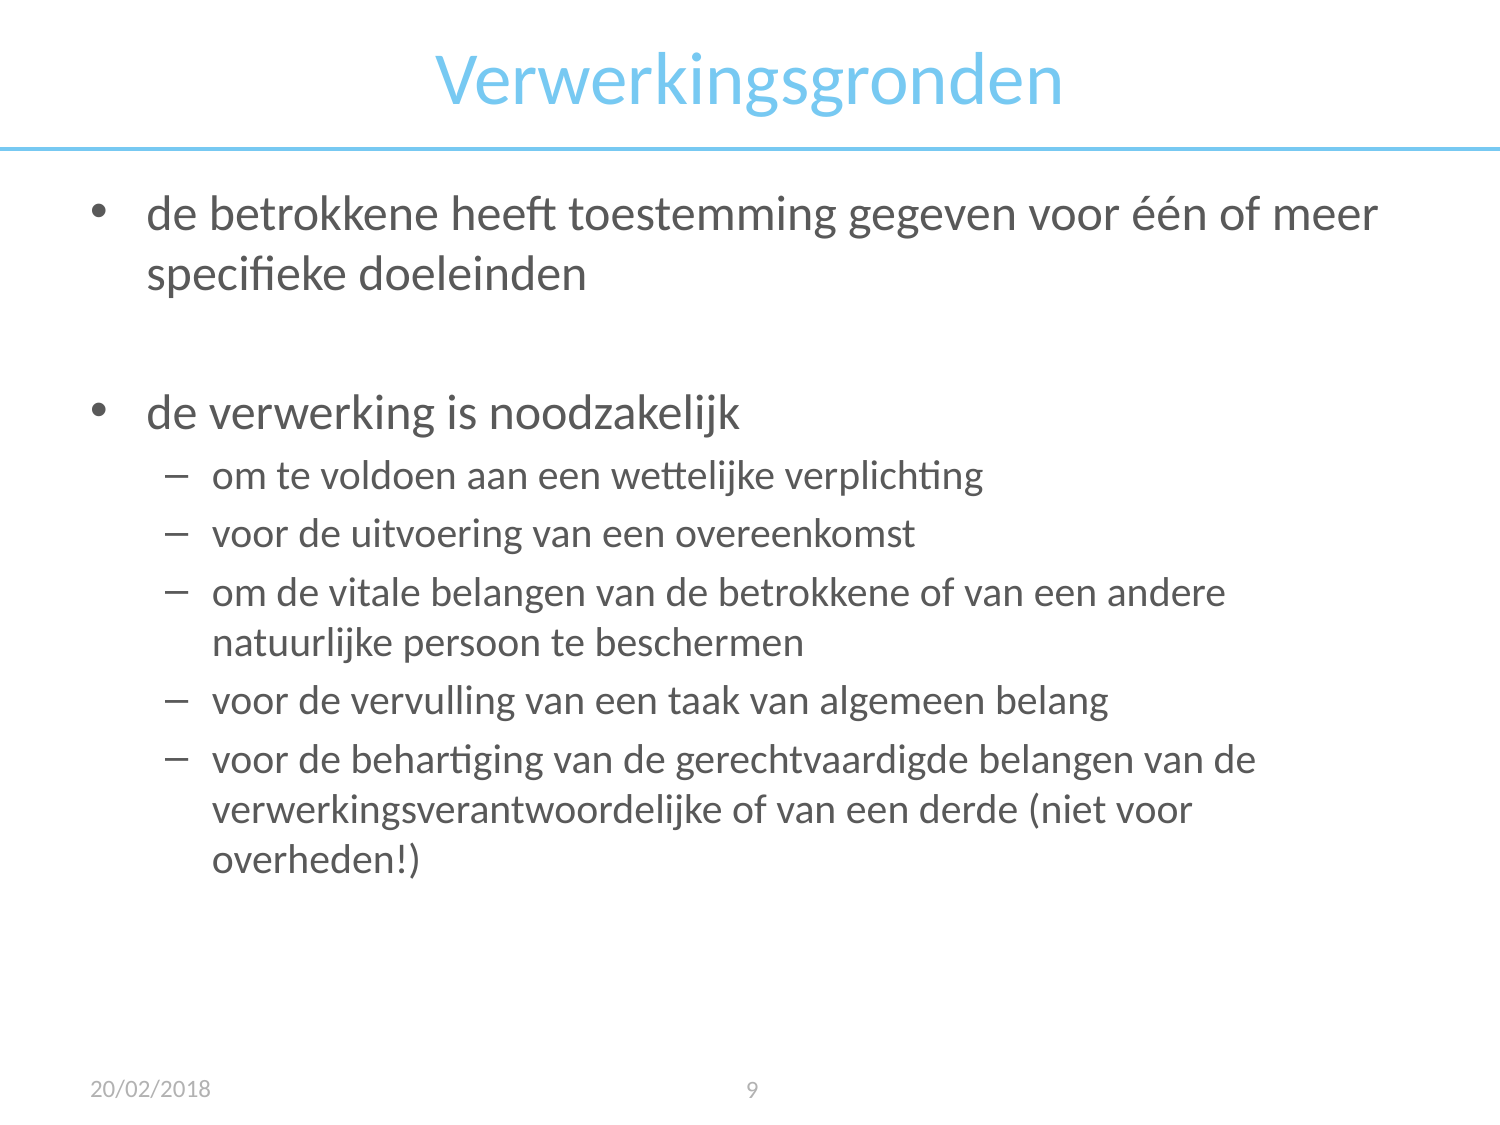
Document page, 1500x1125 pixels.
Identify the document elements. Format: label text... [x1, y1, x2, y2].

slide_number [75, 1057, 425, 1118]
title Verwerkingsgronden [0, 0, 1500, 149]
slide_number 9 [577, 1058, 928, 1119]
list de betrokkene heeft toestemming gegeven voor één of meer specifieke doeleinden de verwerking is noodzakelijk om te voldoen aan een wettelijke verplichting voor de uitvoering van een overeenkomst om de vitale belangen van de betrokkene of van een andere natuurlijke persoon te beschermen voor de vervulling van een taak van algemeen belang voor de behartiging van de gerechtvaardigde belangen van de verwerkingsverantwoordelijke of van een derde (niet voor overheden!) [75, 172, 1425, 1035]
